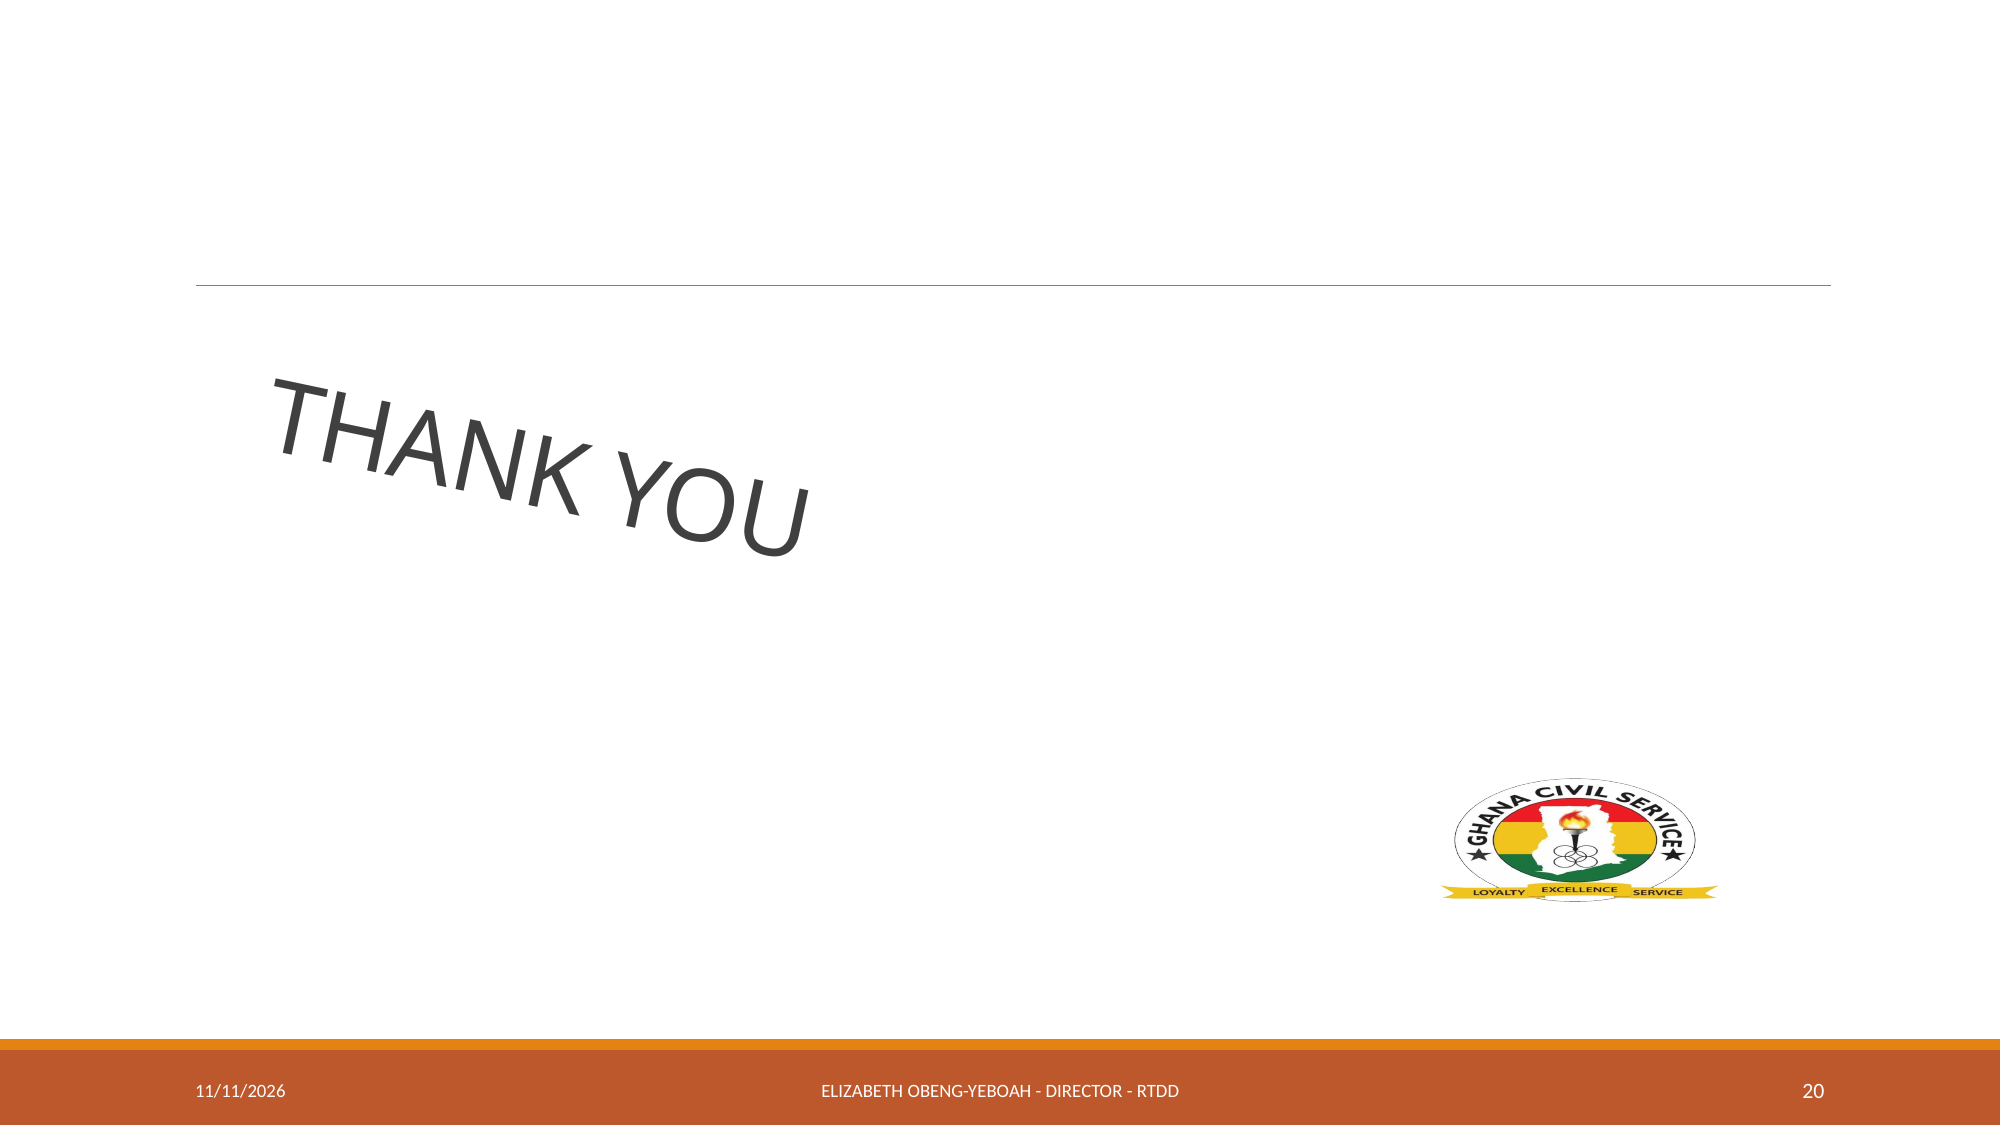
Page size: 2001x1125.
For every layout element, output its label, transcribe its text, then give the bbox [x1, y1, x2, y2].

footer ELIZABETH OBENG-YEBOAH - DIRECTOR - RTDD [604, 1059, 1396, 1120]
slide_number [180, 1059, 586, 1120]
title THANK YOU [239, 261, 1796, 746]
slide_number 20 [1624, 1059, 1840, 1120]
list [1396, 749, 1765, 937]
